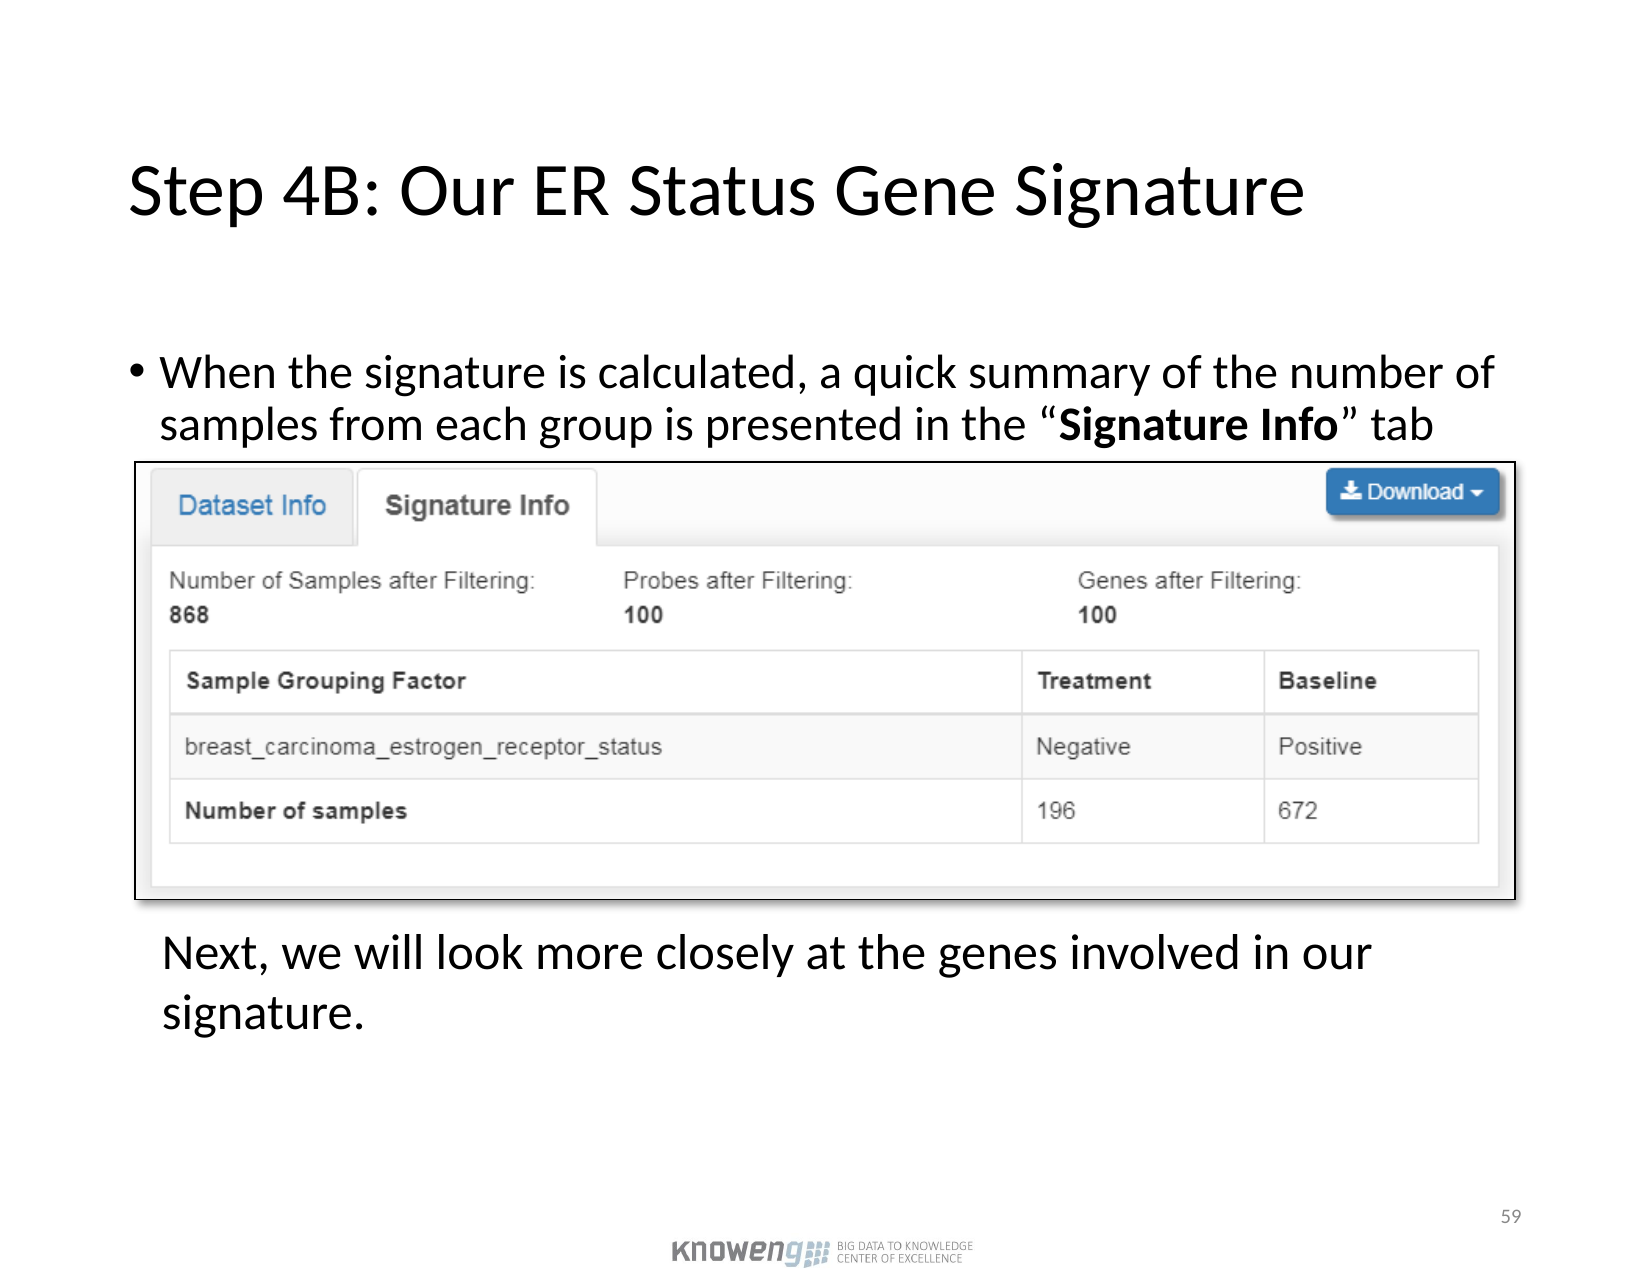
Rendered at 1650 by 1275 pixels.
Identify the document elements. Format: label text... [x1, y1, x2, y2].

picture [665, 1233, 979, 1272]
list When the signature is calculated, a quick summary of the number of samples from each group is presented in the “Signature Info” tab [113, 339, 1537, 1149]
slide_number 59 [1165, 1181, 1537, 1250]
picture [135, 462, 1515, 900]
text_box Next, we will look more closely at the genes involved in our signature. [146, 911, 1537, 1048]
title Step 4B: Our ER Status Gene Signature [113, 67, 1537, 315]
